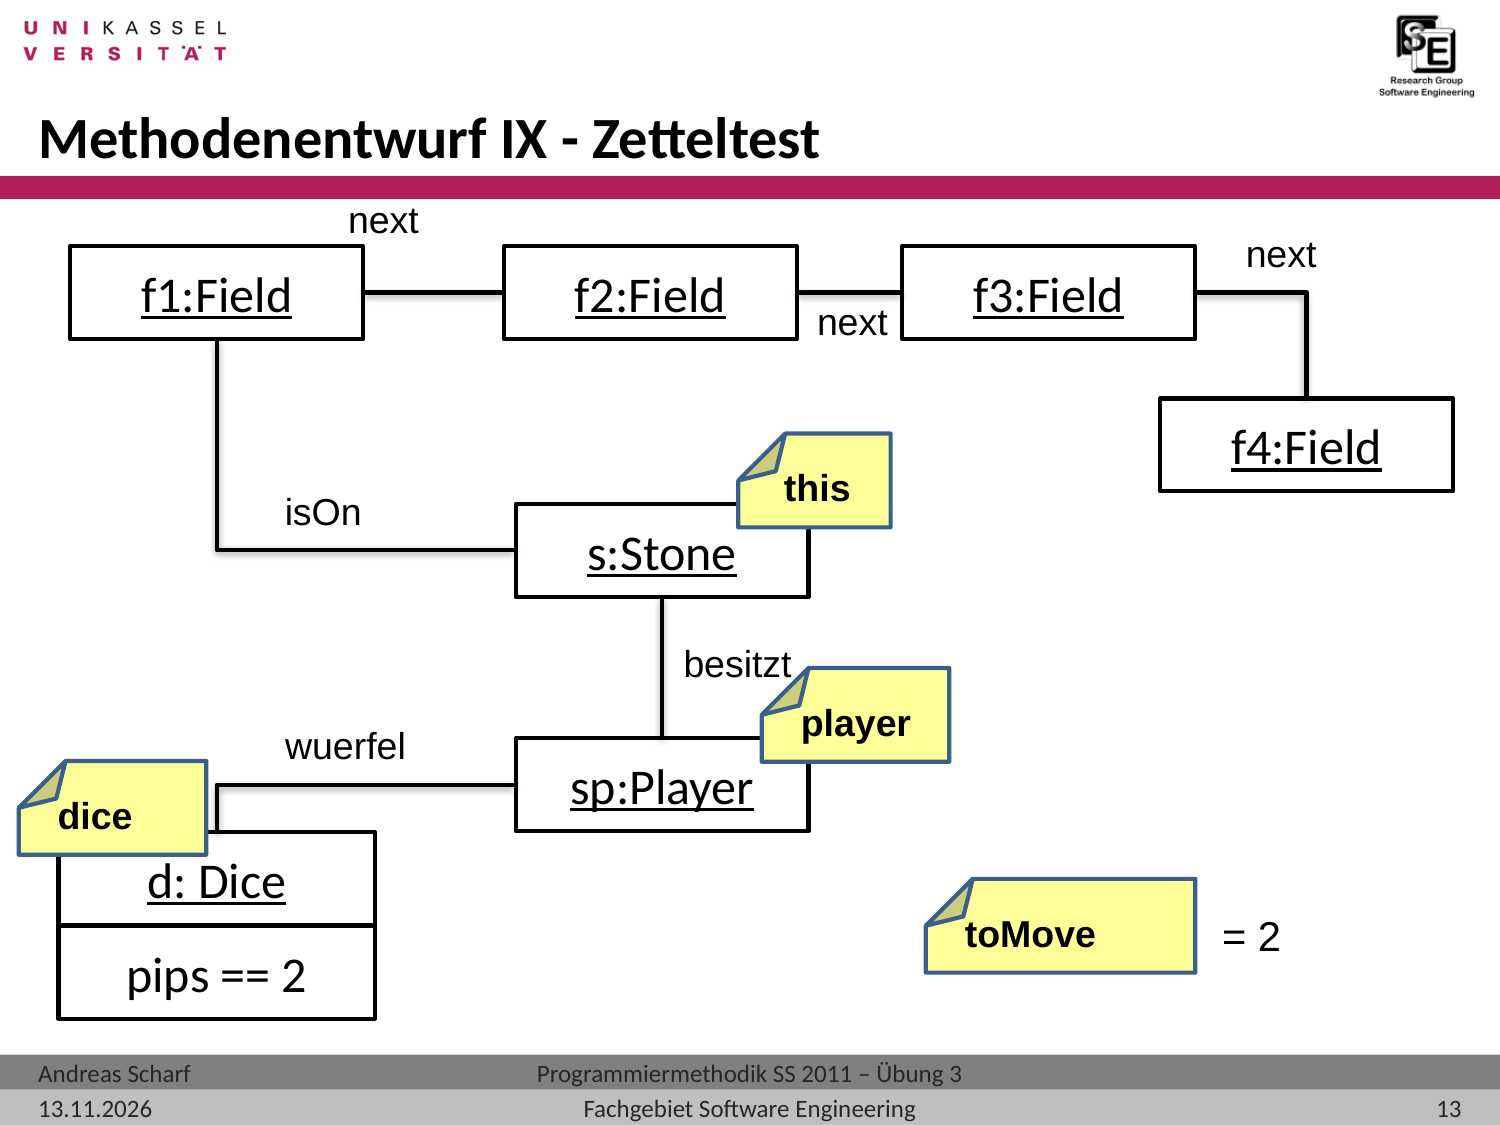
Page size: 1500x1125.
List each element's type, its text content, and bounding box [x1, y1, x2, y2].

text_box s:Stone [514, 502, 811, 599]
picture [1312, 11, 1500, 100]
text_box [58, 836, 376, 1019]
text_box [216, 784, 516, 833]
text_box wuerfel [270, 714, 421, 775]
text_box next [333, 188, 434, 249]
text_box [1195, 292, 1307, 399]
text_box = 2 [1207, 902, 1297, 968]
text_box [737, 433, 891, 528]
text_box f1:Field [68, 244, 365, 341]
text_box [761, 667, 950, 762]
text_box f2:Field [502, 244, 799, 341]
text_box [925, 878, 1196, 973]
text_box f4:Field [1158, 396, 1455, 493]
text_box f3:Field [900, 244, 1197, 341]
picture [23, 11, 235, 71]
text_box sp:Player [514, 736, 811, 833]
title Methodenentwurf IX - Zetteltest [23, 93, 1466, 178]
text_box next [802, 303, 903, 351]
text_box next [1231, 222, 1332, 283]
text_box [18, 760, 207, 855]
text_box besitzt [668, 632, 807, 693]
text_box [216, 338, 516, 551]
